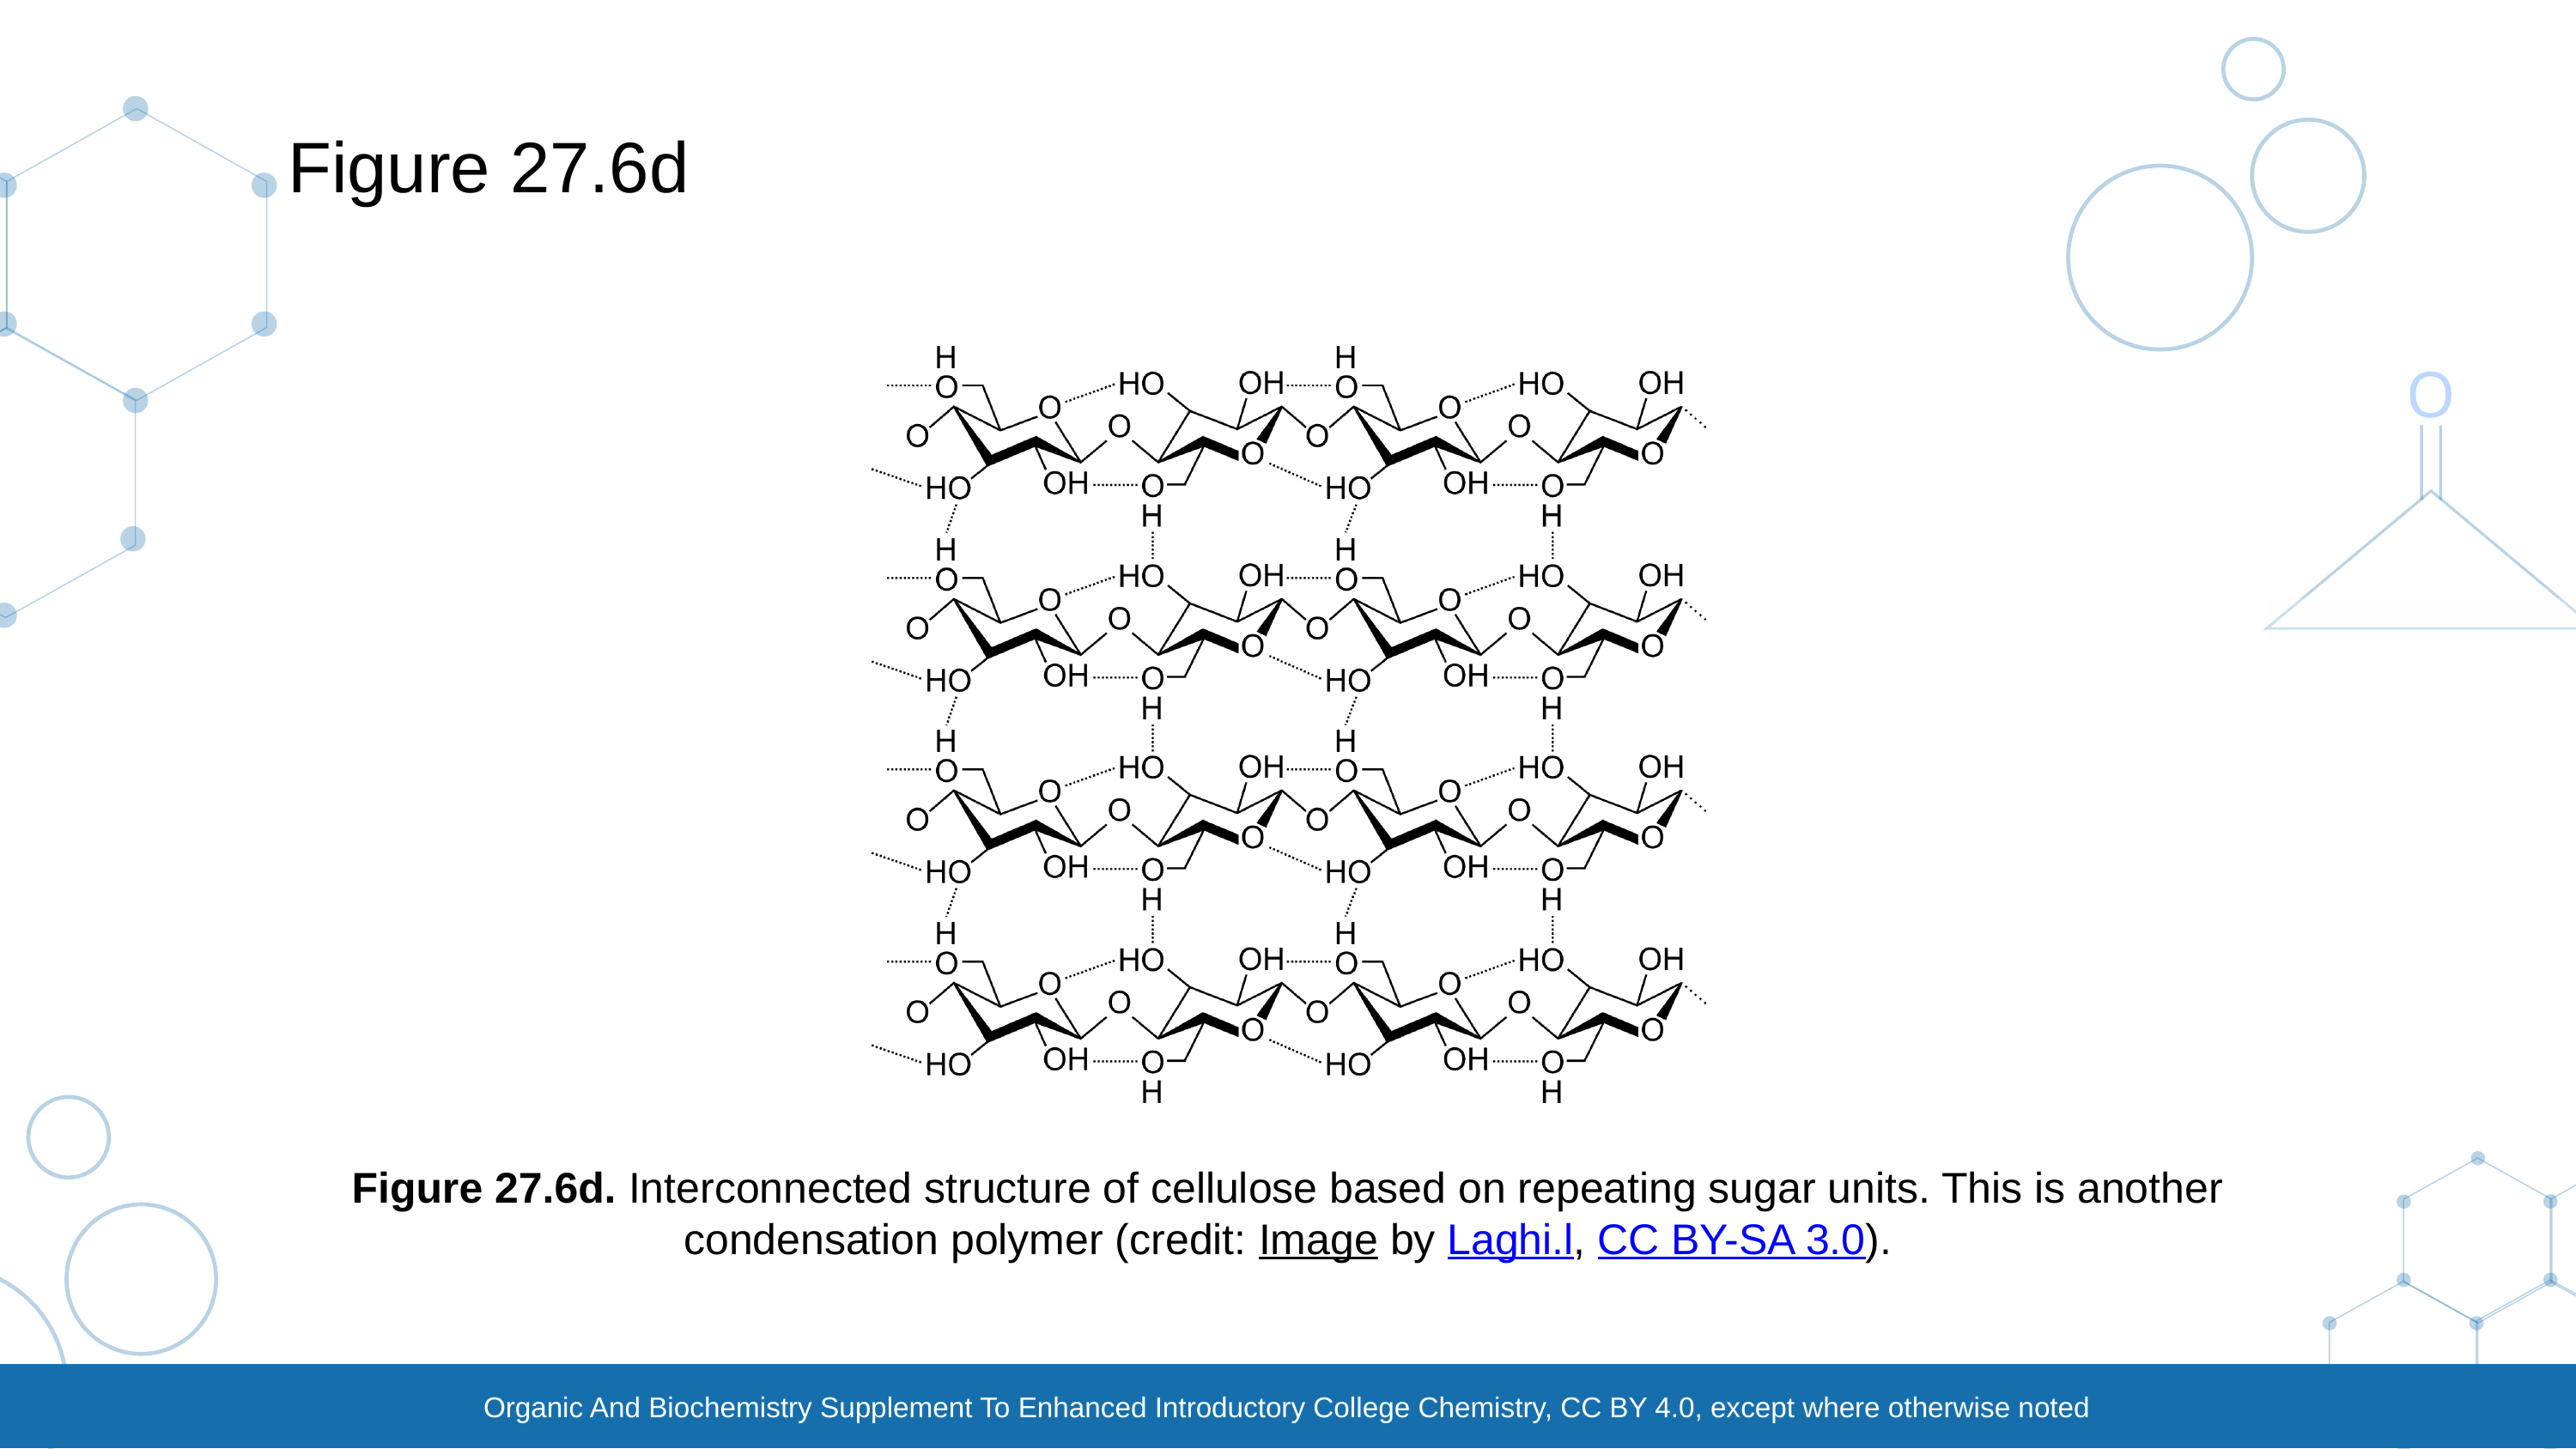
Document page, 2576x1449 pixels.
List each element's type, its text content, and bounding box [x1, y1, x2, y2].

title Figure 27.6d [275, 83, 1435, 245]
list Figure 27.6d. Interconnected structure of cellulose based on repeating sugar units. This is another condensation polymer (credit: Image by Laghi.l, CC BY-SA 3.0). [273, 1153, 2303, 1325]
picture [867, 343, 1709, 1105]
footer Organic And Biochemistry Supplement To Enhanced Introductory College Chemistry, CC BY 4.0, except where otherwise noted [400, 1379, 2176, 1432]
